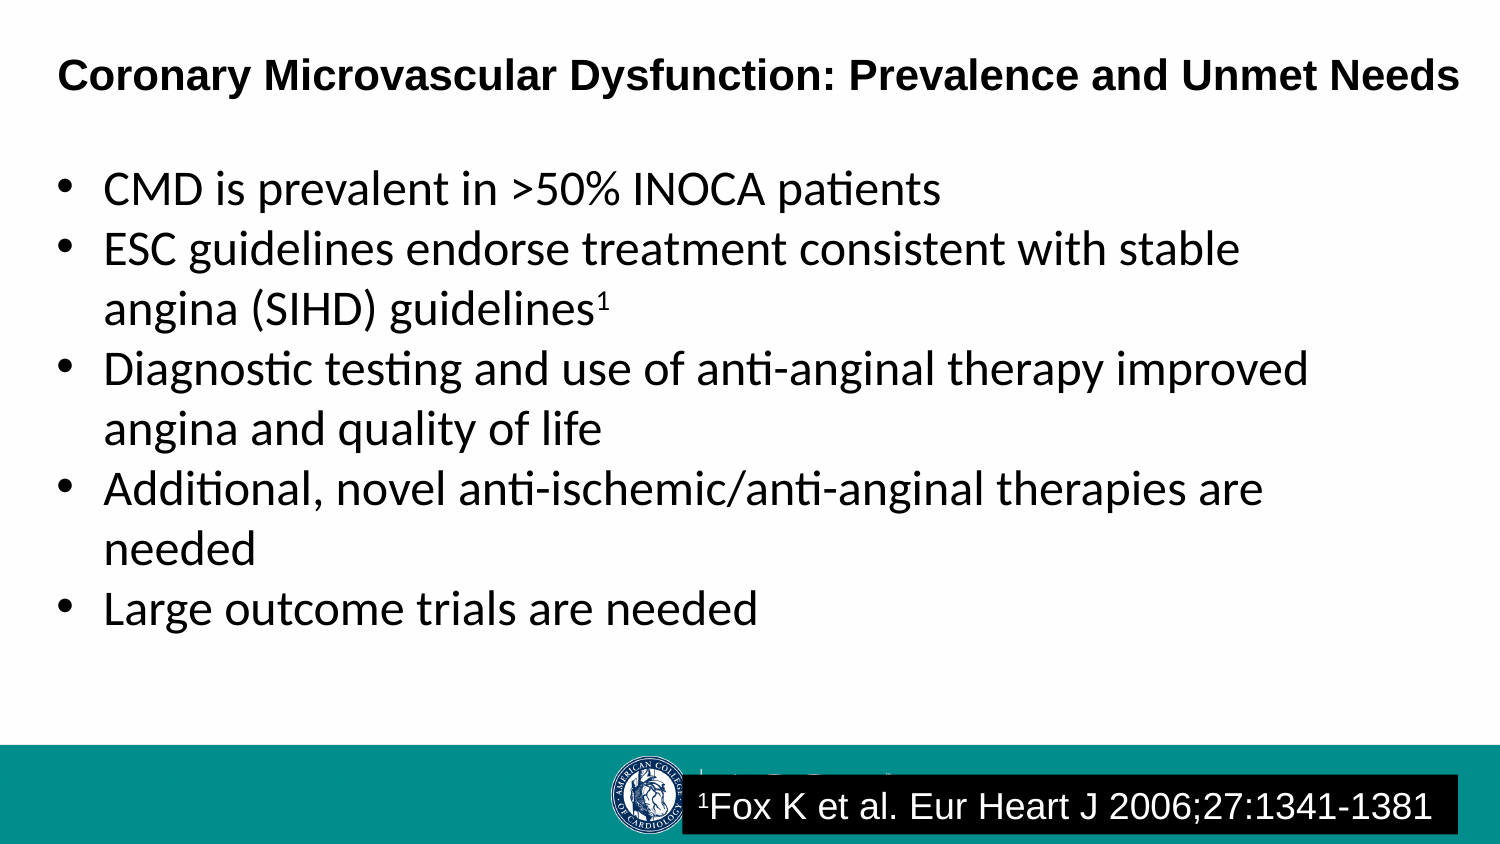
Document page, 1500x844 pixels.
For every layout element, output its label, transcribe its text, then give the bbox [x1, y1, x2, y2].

title Coronary Microvascular Dysfunction: Prevalence and Unmet Needs [41, 8, 1478, 137]
text_box CMD is prevalent in >50% INOCA patients ESC guidelines endorse treatment consistent with stable angina (SIHD) guidelines1 Diagnostic testing and use of anti-anginal therapy improved angina and quality of life Additional, novel anti-ischemic/anti-anginal therapies are needed Large outcome trials are needed [41, 148, 1399, 644]
text_box 1Fox K et al. Eur Heart J 2006;27:1341-1381 [682, 774, 1458, 835]
picture [0, 0, 1500, 844]
